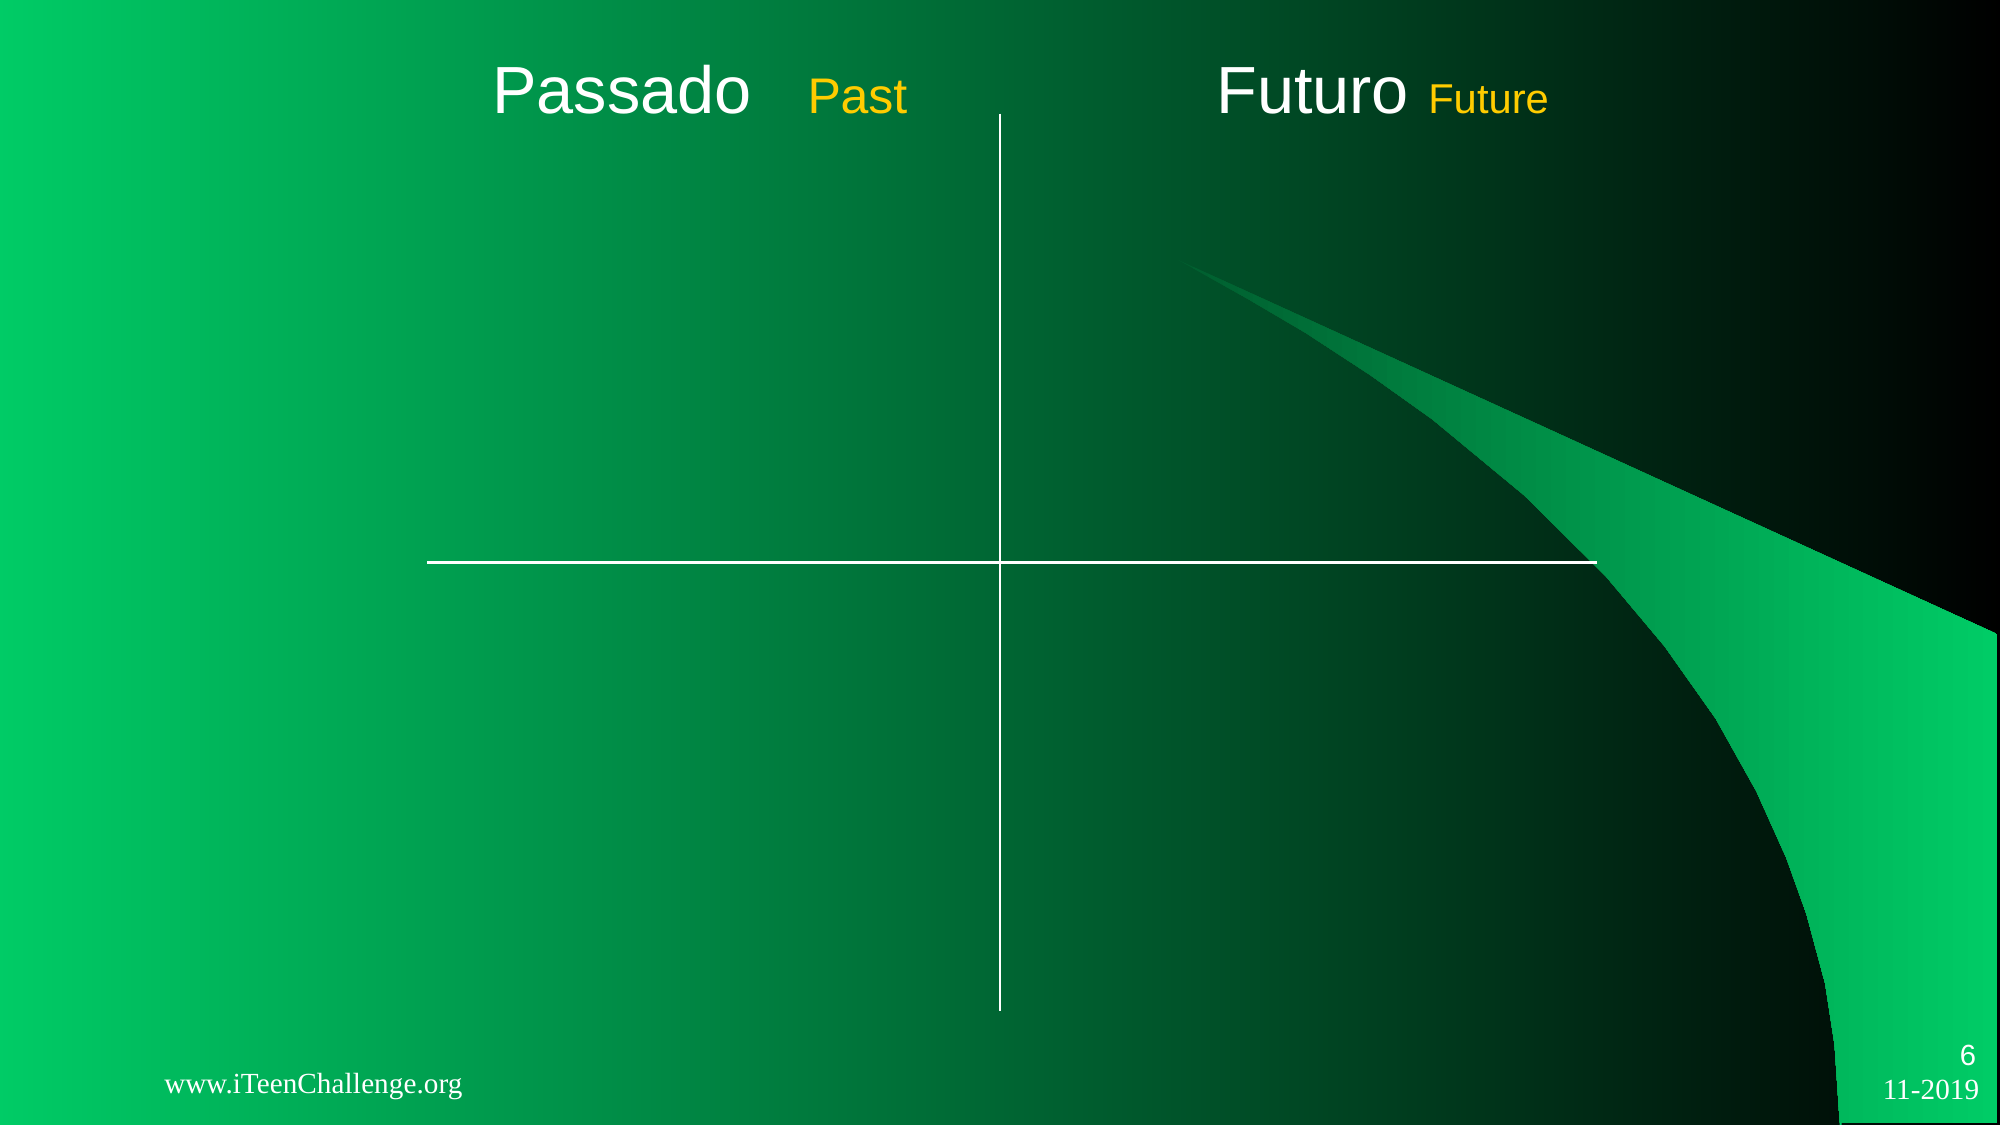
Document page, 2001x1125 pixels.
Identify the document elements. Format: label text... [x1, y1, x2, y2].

footer www.iTeenChallenge.org [149, 1044, 1083, 1120]
list Passado Past Futuro Future [362, 48, 1637, 1053]
slide_number 6 [1574, 1008, 1992, 1072]
slide_number 11-2019 [1577, 1056, 1996, 1120]
